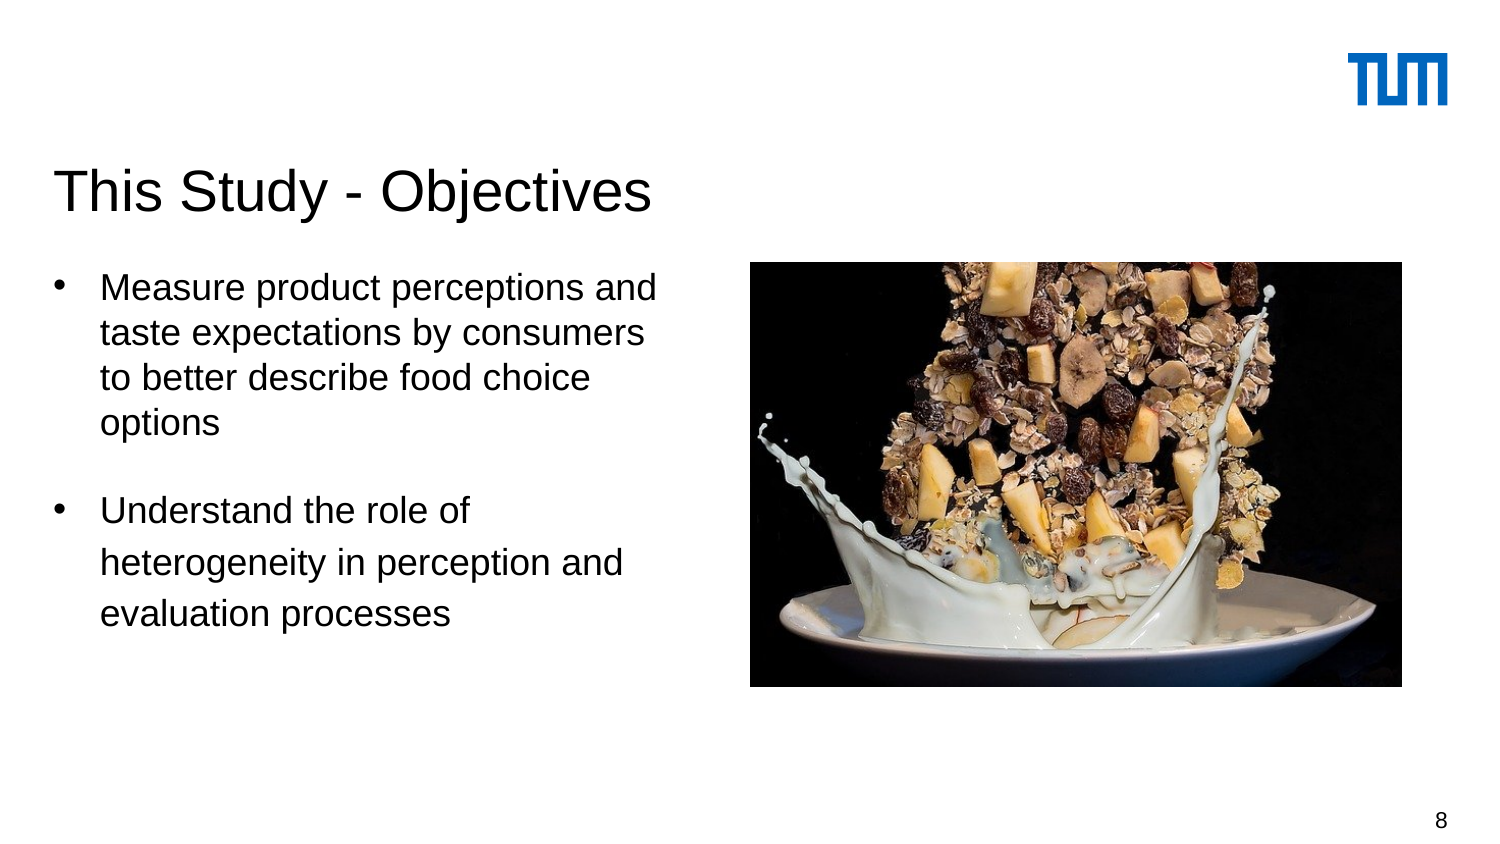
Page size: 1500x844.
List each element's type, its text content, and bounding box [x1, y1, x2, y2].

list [749, 262, 1402, 688]
title This Study - Objectives [52, 155, 1448, 224]
list Measure product perceptions and taste expectations by consumers to better describe food choice options Understand the role of heterogeneity in perception and evaluation processes [52, 262, 686, 747]
